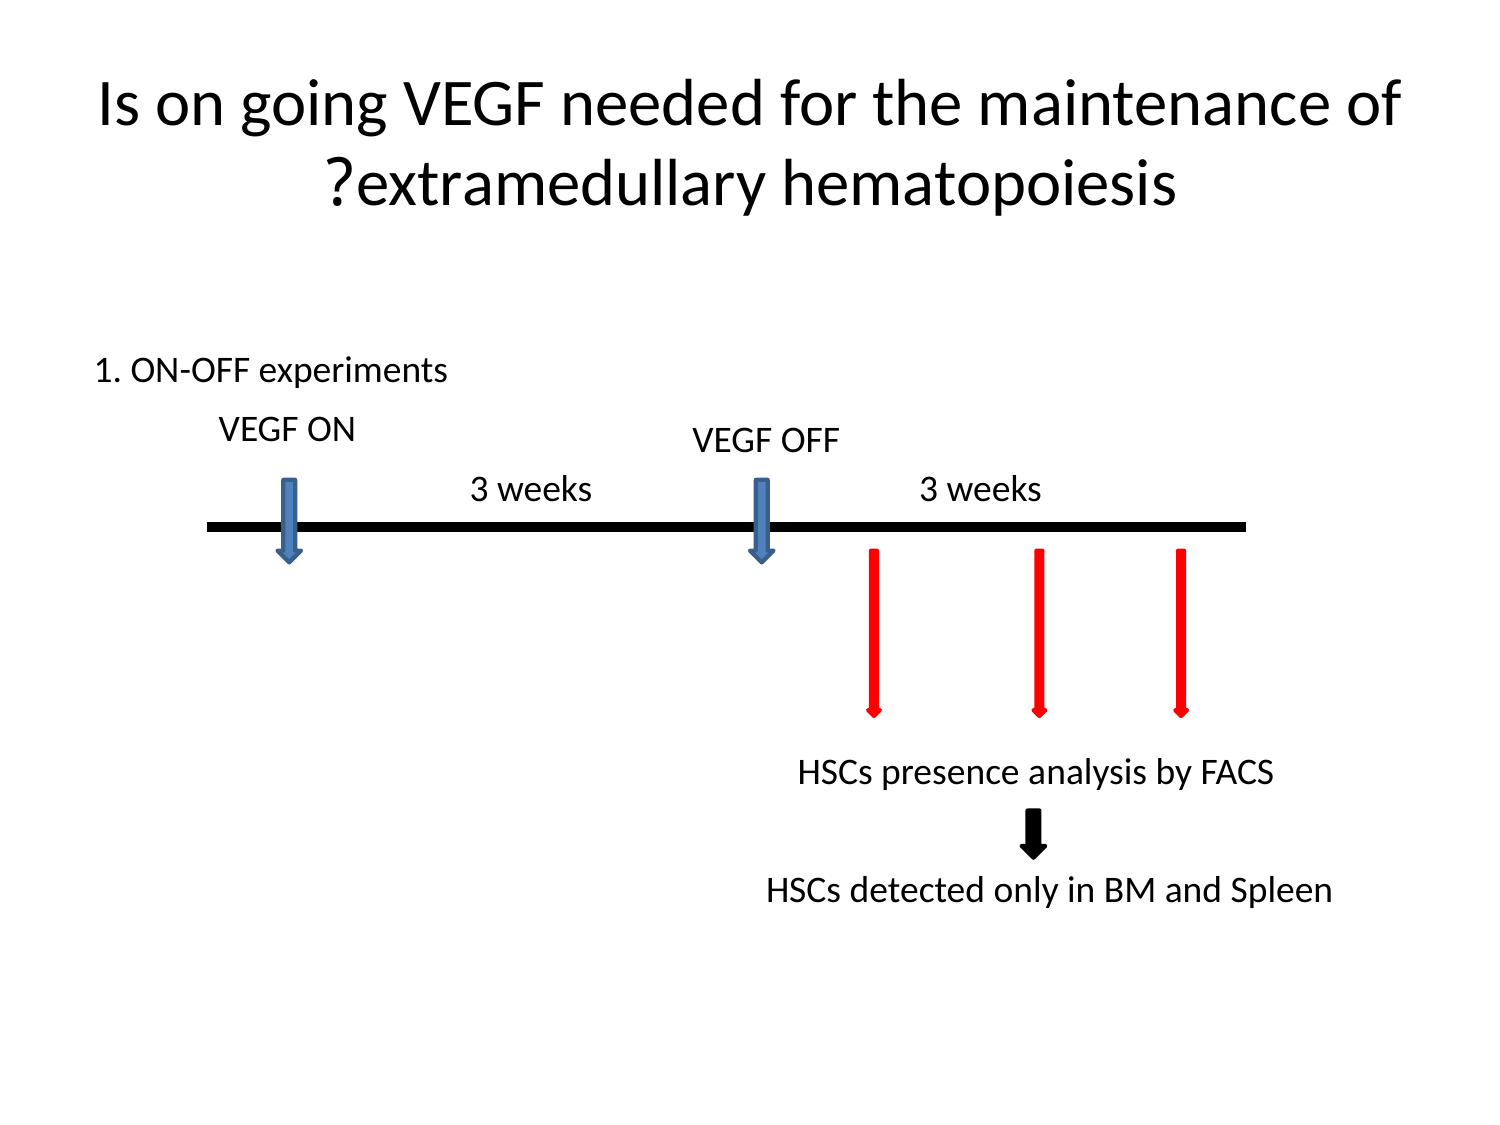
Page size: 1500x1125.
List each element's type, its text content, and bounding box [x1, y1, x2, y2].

text_box VEGF ON [203, 398, 371, 457]
text_box [1019, 808, 1048, 860]
text_box [1173, 548, 1189, 719]
text_box VEGF OFF [677, 407, 856, 468]
text_box [866, 548, 882, 719]
text_box 1. ON-OFF experiments [78, 338, 464, 398]
text_box 3 weeks [904, 456, 1057, 516]
text_box [753, 477, 770, 526]
text_box [275, 536, 303, 565]
text_box [281, 477, 298, 526]
text_box [1031, 548, 1048, 719]
title Is on going VEGF needed for the maintenance of extramedullary hematopoiesis? [75, 45, 1425, 233]
text_box [748, 536, 776, 565]
text_box HSCs presence analysis by FACS [782, 739, 1290, 800]
text_box 3 weeks [454, 456, 608, 516]
text_box HSCs detected only in BM and Spleen [751, 857, 1349, 918]
